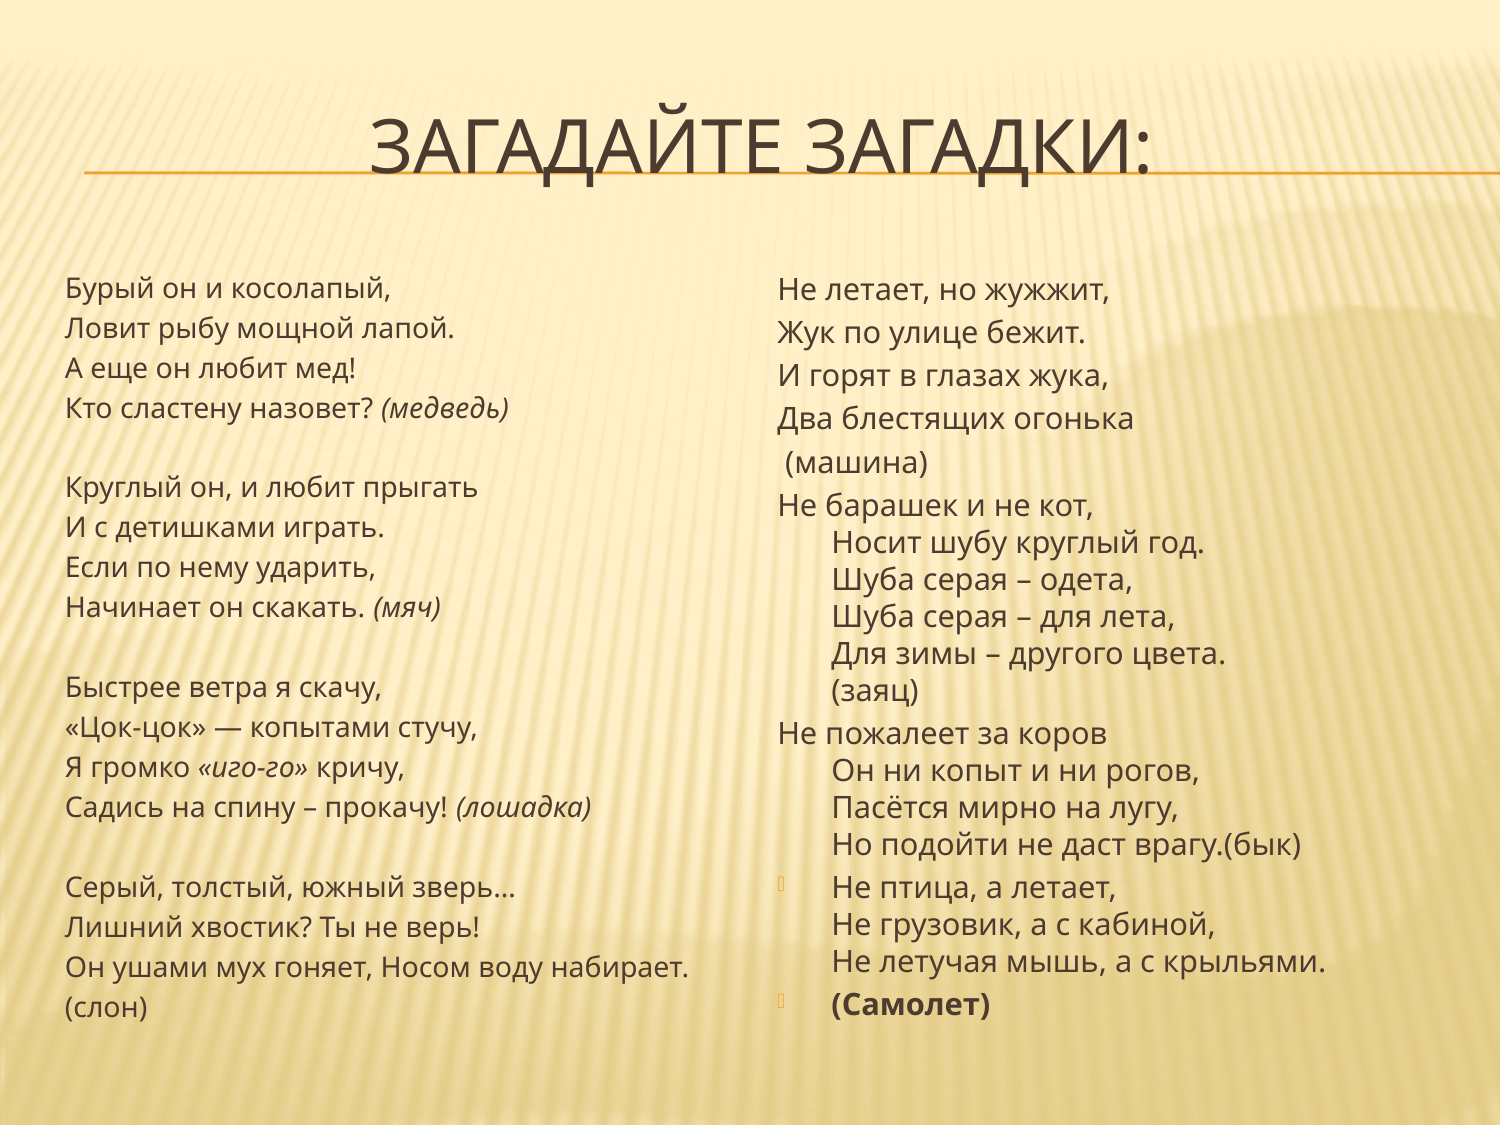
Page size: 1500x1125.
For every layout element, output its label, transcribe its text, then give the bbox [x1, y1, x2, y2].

list Не летает, но жужжит, Жук по улице бежит. И горят в глазах жука, Два блестящих огонька (машина) Не барашек и не кот, Носит шубу круглый год. Шуба серая – одета, Шуба серая – для лета, Для зимы – другого цвета. (заяц) Не пожалеет за коров Он ни копыт и ни рогов, Пасётся мирно на лугу, Но подойти не даст врагу.(бык) Не птица, а летает, Не грузовик, а с кабиной, Не летучая мышь, а с крыльями. (Самолет) [762, 262, 1475, 1038]
list Бурый он и косолапый, Ловит рыбу мощной лапой. А еще он любит мед! Кто сластену назовет? (медведь) Круглый он, и любит прыгать И с детишками играть. Если по нему ударить, Начинает он скакать. (мяч) Быстрее ветра я скачу, «Цок-цок» — копытами стучу, Я громко «иго-го» кричу, Садись на спину – прокачу! (лошадка) Серый, толстый, южный зверь… Лишний хвостик? Ты не верь! Он ушами мух гоняет, Носом воду набирает. (слон) [50, 262, 738, 1038]
title Загадайте загадки: [49, 75, 1475, 213]
